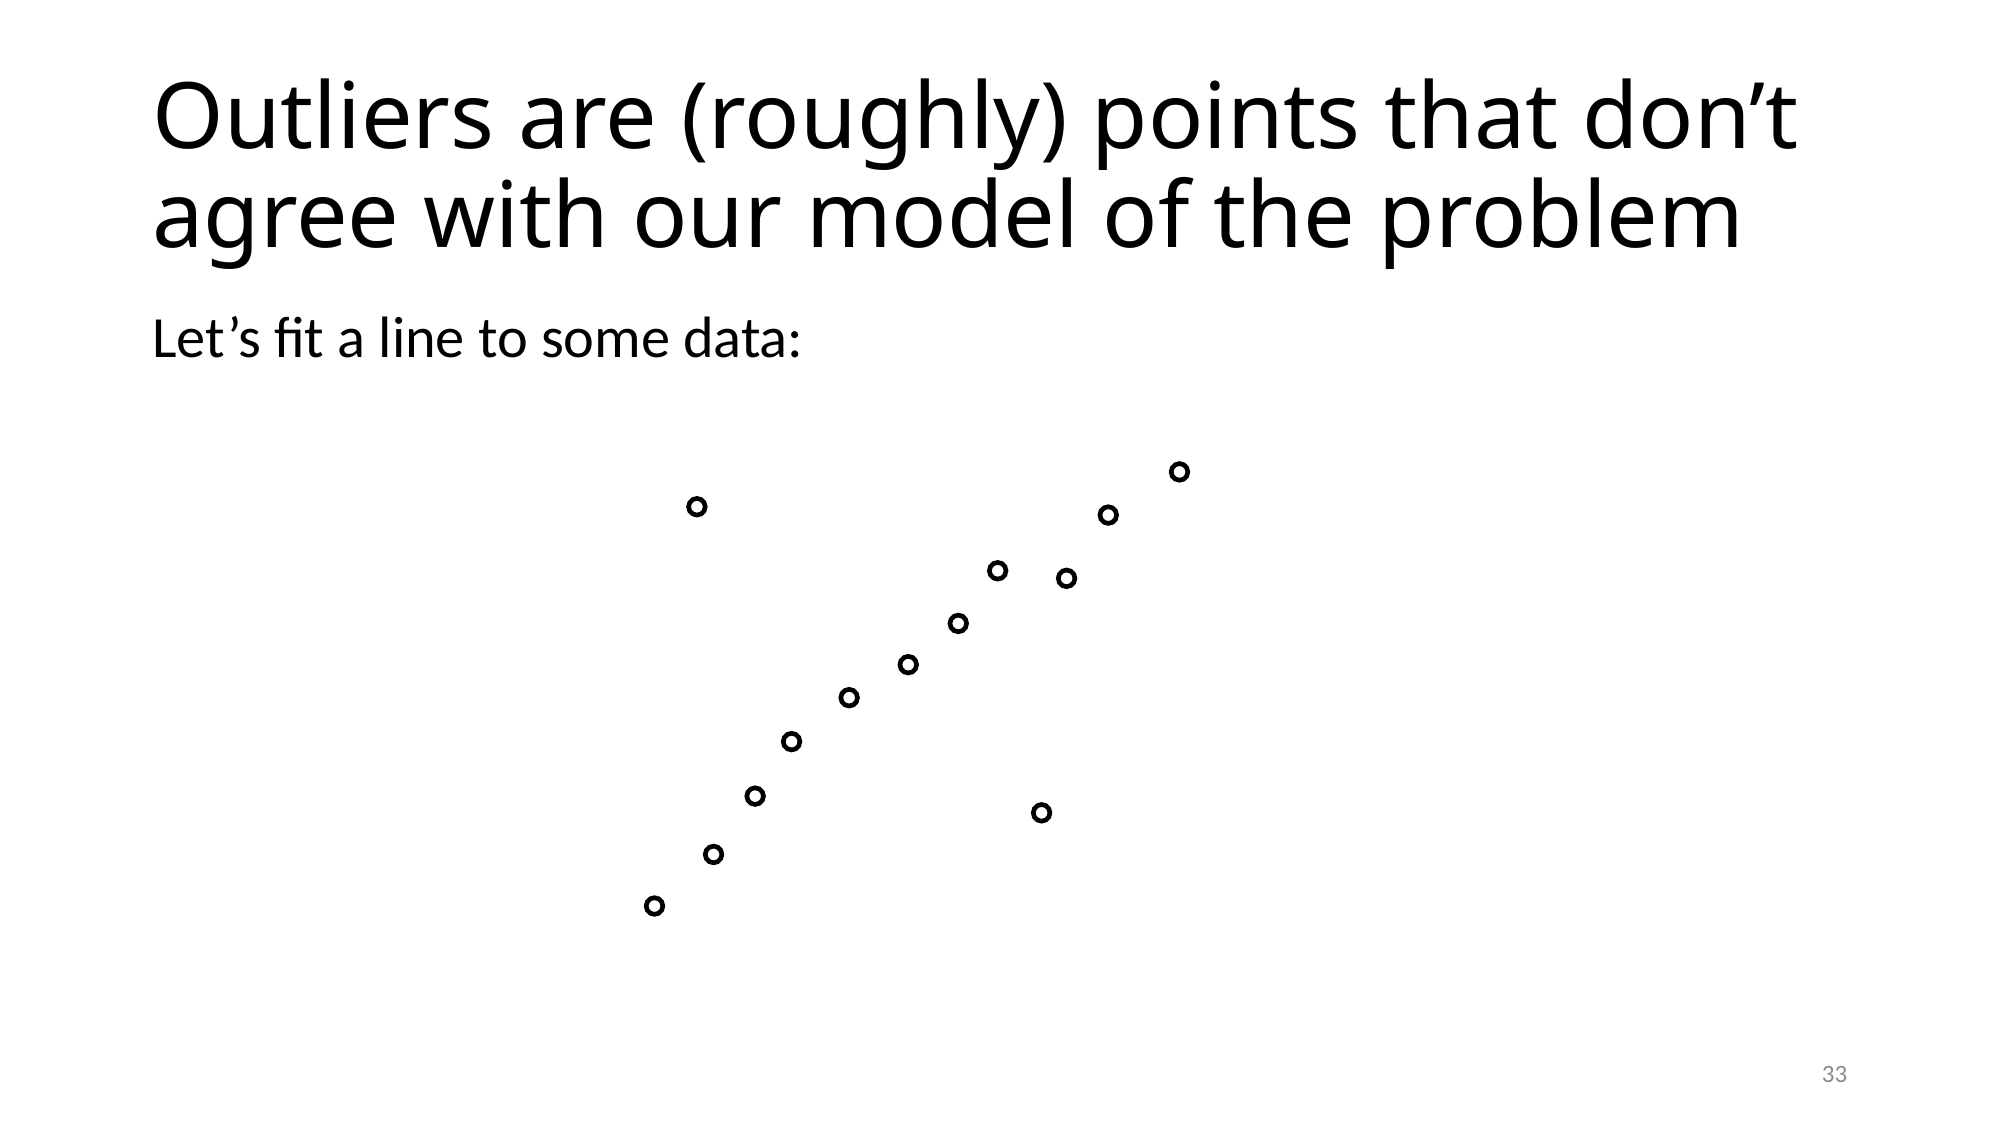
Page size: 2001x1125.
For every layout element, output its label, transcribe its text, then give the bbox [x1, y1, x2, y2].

text_box [782, 732, 801, 752]
text_box [645, 896, 664, 916]
text_box [687, 497, 707, 517]
text_box [745, 786, 765, 806]
text_box [839, 688, 859, 708]
list Let’s fit a line to some data: [137, 299, 1863, 1014]
text_box [948, 614, 968, 633]
text_box [1098, 505, 1118, 525]
slide_number 33 [1412, 1042, 1863, 1103]
text_box [1057, 568, 1076, 588]
text_box [1170, 462, 1189, 482]
text_box [704, 845, 723, 864]
text_box [988, 561, 1008, 581]
title Outliers are (roughly) points that don’t agree with our model of the problem [137, 59, 1863, 278]
text_box [898, 655, 918, 675]
text_box [1032, 803, 1052, 823]
